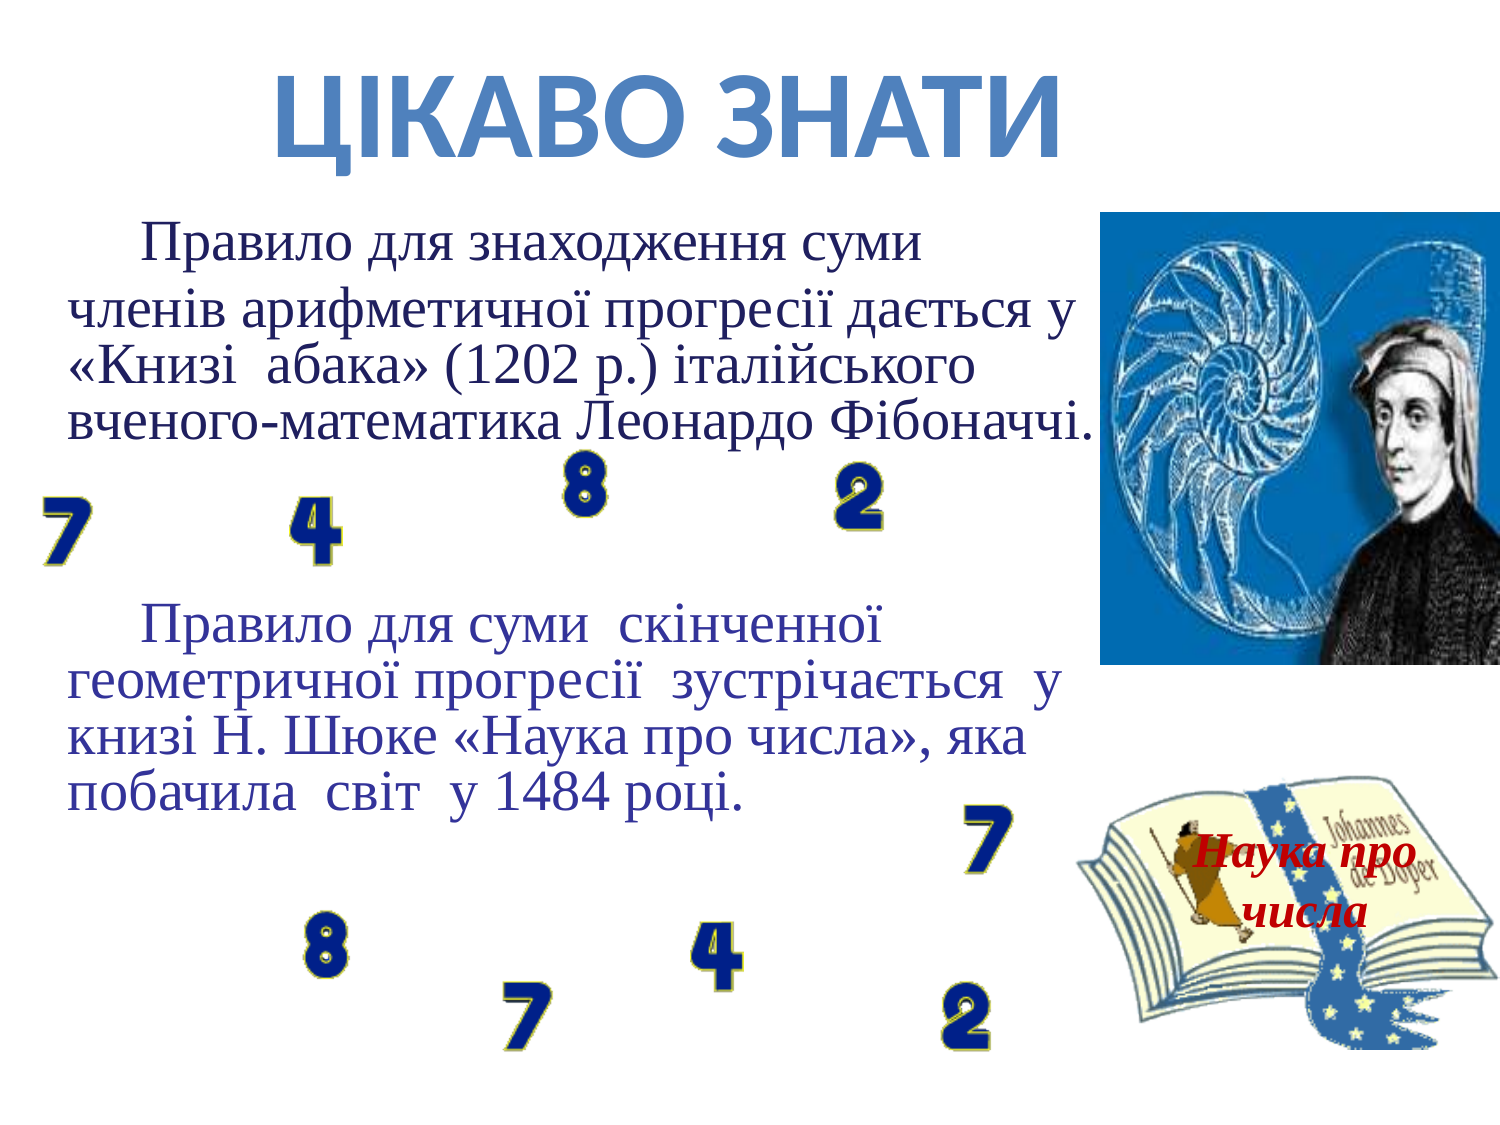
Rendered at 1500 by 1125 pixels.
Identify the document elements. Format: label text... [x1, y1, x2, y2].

text_box Правило для знаходження суми членів арифметичної прогресії дається у «Книзі абака» (1202 р.) італійського вченого-математика Леонардо Фібоначчі. Правило для суми скінченної геометричної прогресії зустрічається у книзі Н. Шюке «Наука про числа», яка побачила світ у 1484 році. [53, 208, 1200, 929]
picture [690, 904, 745, 1012]
picture [288, 479, 343, 587]
picture [1099, 212, 1500, 665]
picture [40, 479, 95, 587]
picture [560, 432, 612, 540]
picture [962, 787, 1016, 894]
picture [1074, 774, 1500, 1050]
picture [501, 963, 556, 1071]
text_box Цікаво знати [62, 24, 1275, 190]
picture [938, 963, 993, 1071]
picture [832, 444, 887, 551]
picture [300, 892, 352, 1000]
